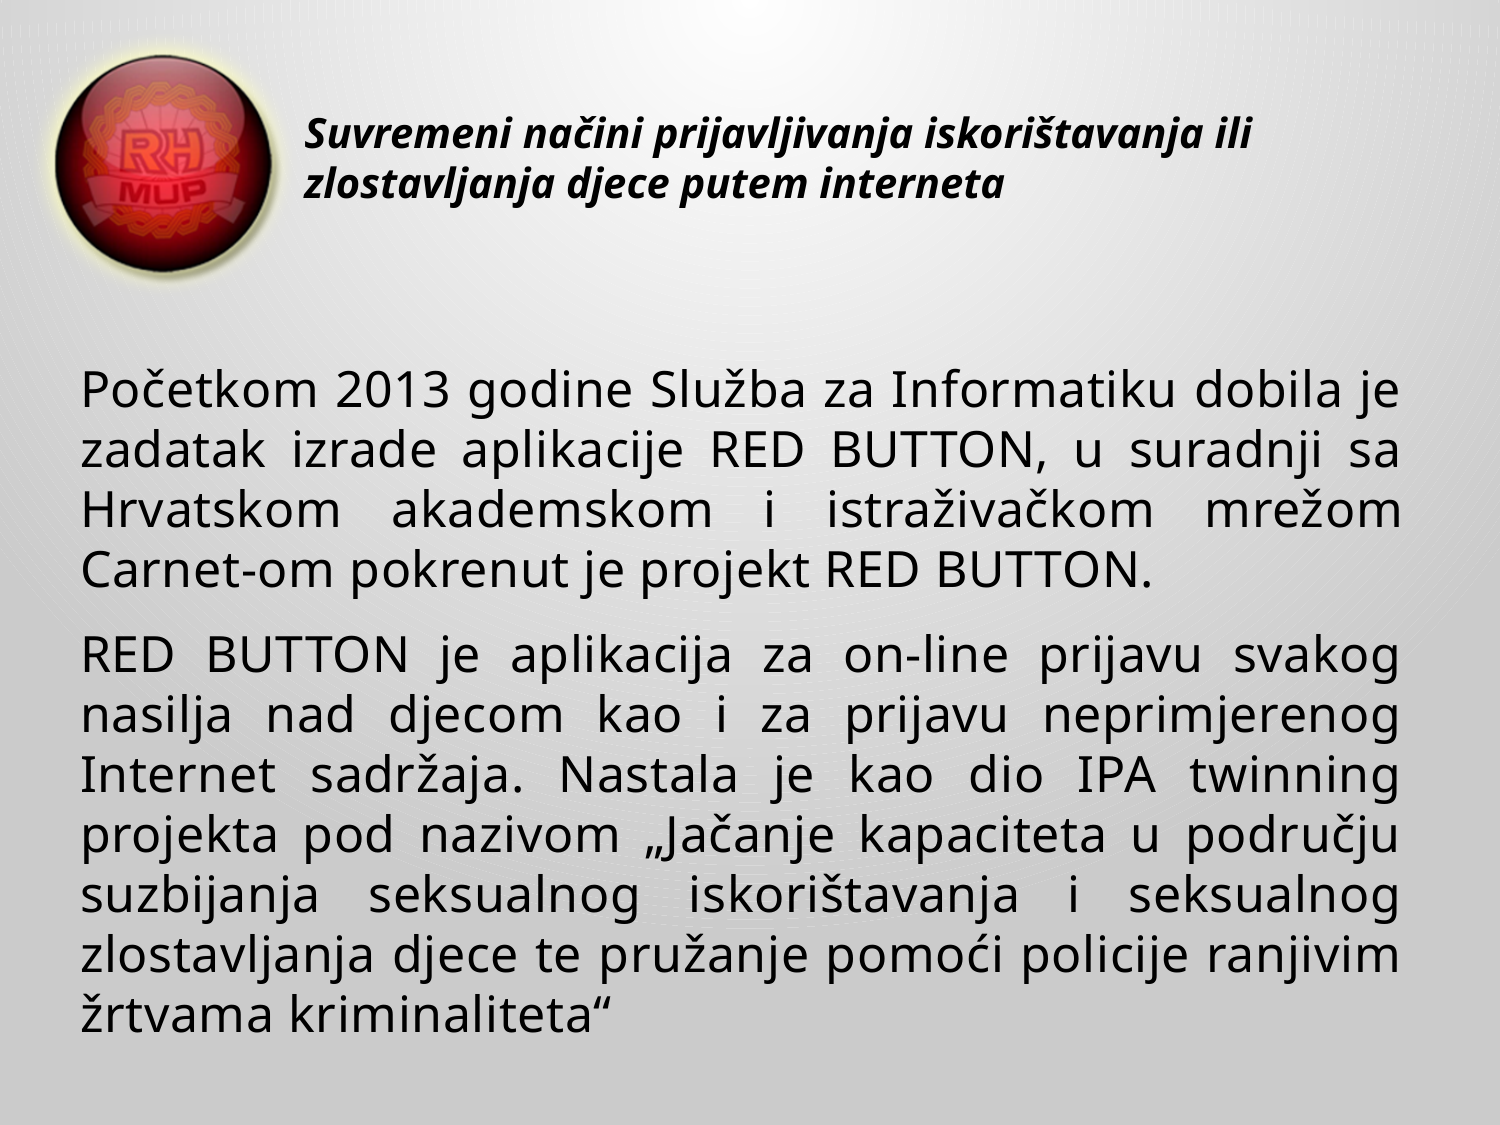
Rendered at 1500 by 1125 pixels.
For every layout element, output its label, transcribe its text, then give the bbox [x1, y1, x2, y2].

title Suvremeni načini prijavljivanja iskorištavanja ili zlostavljanja djece putem interneta [309, 90, 1411, 265]
list Početkom 2013 godine Služba za Informatiku dobila je zadatak izrade aplikacije RED BUTTON, u suradnji sa Hrvatskom akademskom i istraživačkom mrežom Carnet-om pokrenut je projekt RED BUTTON. RED BUTTON je aplikacija za on-line prijavu svakog nasilja nad djecom kao i za prijavu neprimjerenog Internet sadržaja. Nastala je kao dio IPA twinning projekta pod nazivom „Jačanje kapaciteta u području suzbijanja seksualnog iskorištavanja i seksualnog zlostavljanja djece te pružanje pomoći policije ranjivim žrtvama kriminaliteta“ [64, 349, 1419, 779]
picture [29, 30, 303, 304]
